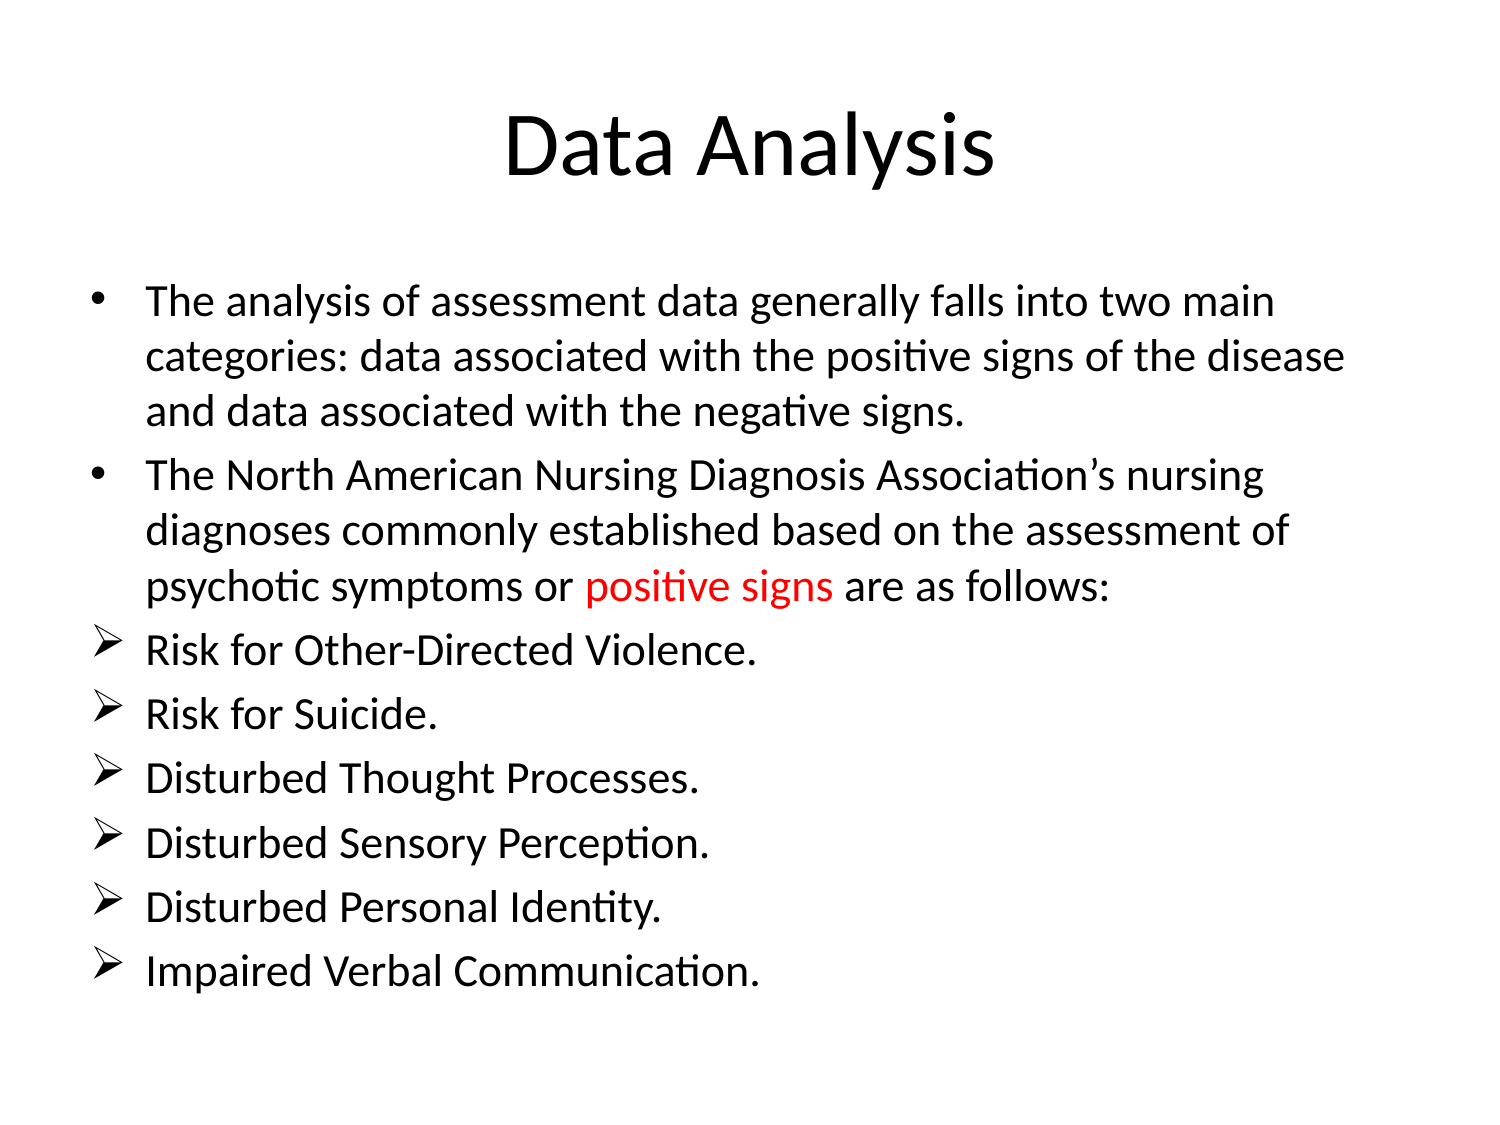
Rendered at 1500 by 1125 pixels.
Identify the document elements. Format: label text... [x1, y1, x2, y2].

list The analysis of assessment data generally falls into two main categories: data associated with the positive signs of the disease and data associated with the negative signs. The North American Nursing Diagnosis Association’s nursing diagnoses commonly established based on the assessment of psychotic symptoms or positive signs are as follows: Risk for Other-Directed Violence. Risk for Suicide. Disturbed Thought Processes. Disturbed Sensory Perception. Disturbed Personal Identity. Impaired Verbal Communication. [75, 262, 1425, 1005]
title Data Analysis [75, 45, 1425, 233]
